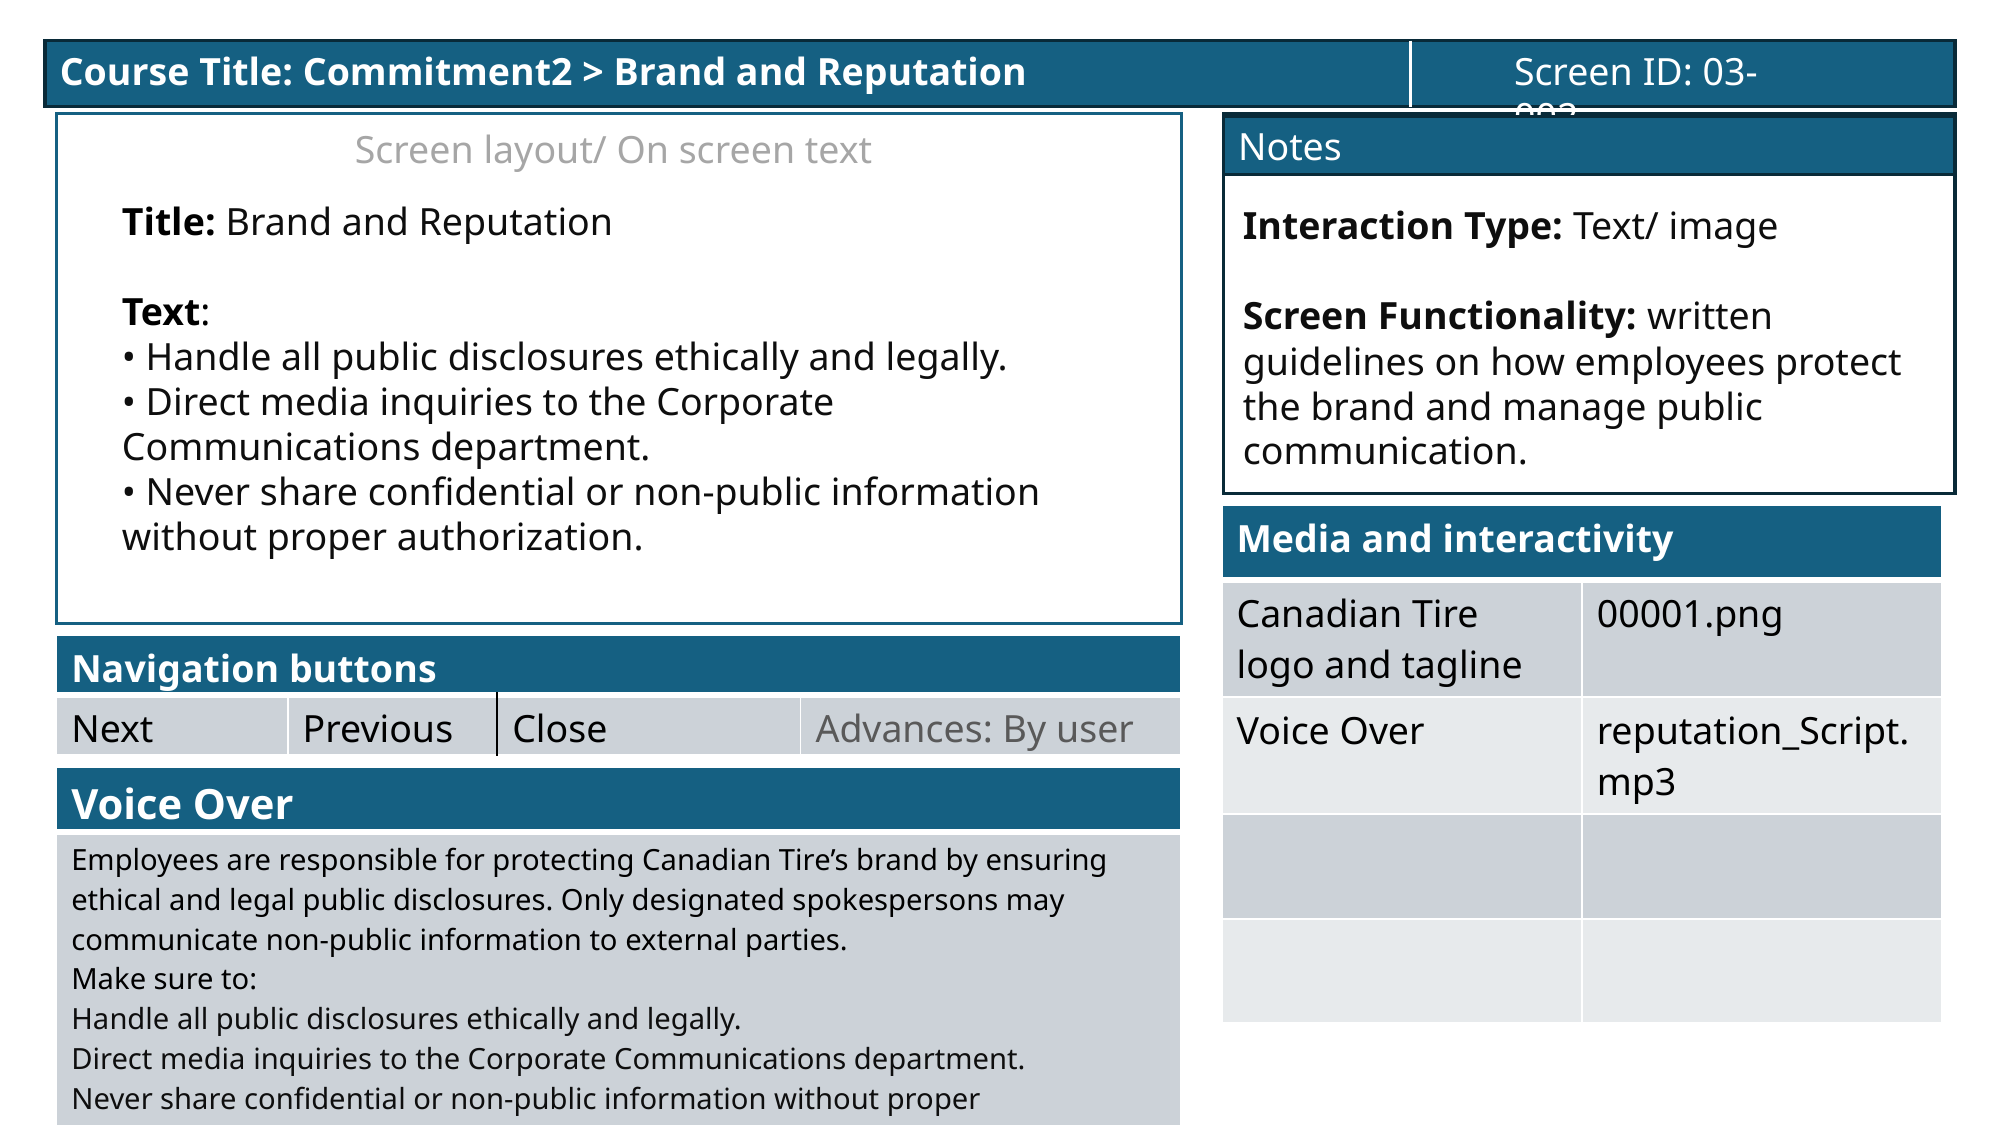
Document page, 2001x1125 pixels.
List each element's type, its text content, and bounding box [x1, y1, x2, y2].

table_cell [1223, 920, 1581, 1022]
text_box [55, 236, 1183, 625]
table_cell Voice Over [1223, 698, 1581, 813]
table_cell Previous [289, 698, 496, 754]
table_cell Advances: By user [801, 698, 1180, 754]
text_box Course Title: Commitment2 > Brand and Reputation [44, 40, 1888, 236]
text_box Screen layout/ On screen text [340, 118, 898, 179]
table_cell [1223, 815, 1581, 918]
table_cell Employees are responsible for protecting Canadian Tire’s brand by ensuring ethical and legal public disclosures. Only designated spokespersons may communicate non-public information to external parties. Make sure to: Handle all public disclosures ethically and legally. Direct media inquiries to the Corporate Communications department. Never share confidential or non-public information without proper authorization. [57, 835, 1180, 1125]
text_box Screen ID: 03-002 [1499, 40, 1826, 115]
text_box [1222, 236, 1228, 495]
table_cell Next [57, 698, 287, 754]
table_cell reputation_Script.mp3 [1583, 698, 1941, 813]
table_cell [1583, 920, 1941, 1022]
text_box Interaction Type: Text/ image Screen Functionality: written guidelines on how employees protect the brand and manage public communication. [1228, 195, 1934, 570]
text_box Title: Brand and Reputation Text: • Handle all public disclosures ethically and legally. • Direct media inquiries to the Corporate Communications department. • Never share confidential or non-public information without proper authorization. [107, 190, 1102, 611]
table_cell 00001.png [1583, 583, 1941, 696]
table_header Navigation buttons [57, 636, 1180, 692]
text_box Notes [1222, 115, 1957, 176]
table_cell Canadian Tire logo and tagline [1223, 583, 1581, 696]
table_header Media and interactivity [1223, 506, 1941, 577]
text_box [1888, 176, 1957, 495]
text_box [43, 39, 1957, 108]
table_header Voice Over [57, 768, 1180, 829]
table_cell [1583, 815, 1941, 918]
table_cell Close [498, 698, 800, 754]
